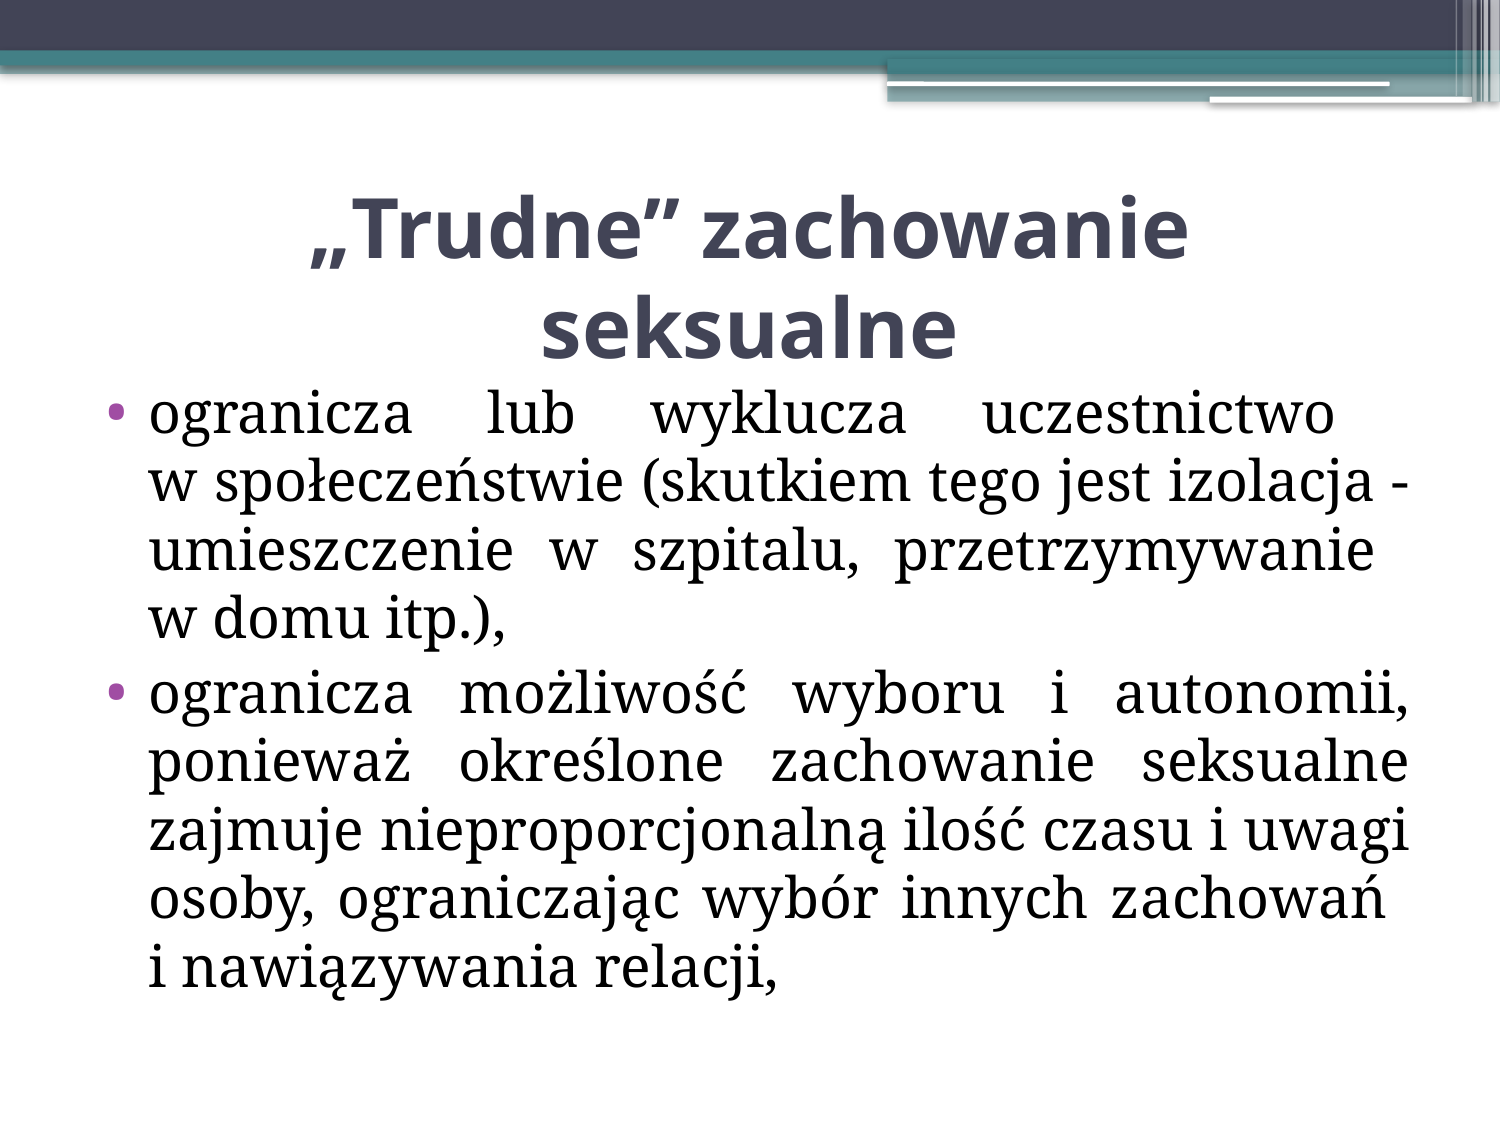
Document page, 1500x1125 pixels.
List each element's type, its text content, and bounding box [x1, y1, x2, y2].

list ogranicza lub wyklucza uczestnictwo w społeczeństwie (skutkiem tego jest izolacja - umieszczenie w szpitalu, przetrzymywanie w domu itp.), ogranicza możliwość wyboru i autonomii, ponieważ określone zachowanie seksualne zajmuje nieproporcjonalną ilość czasu i uwagi osoby, ograniczając wybór innych zachowań i nawiązywania relacji, [75, 368, 1425, 1079]
title „Trudne” zachowanie seksualne [75, 187, 1425, 363]
